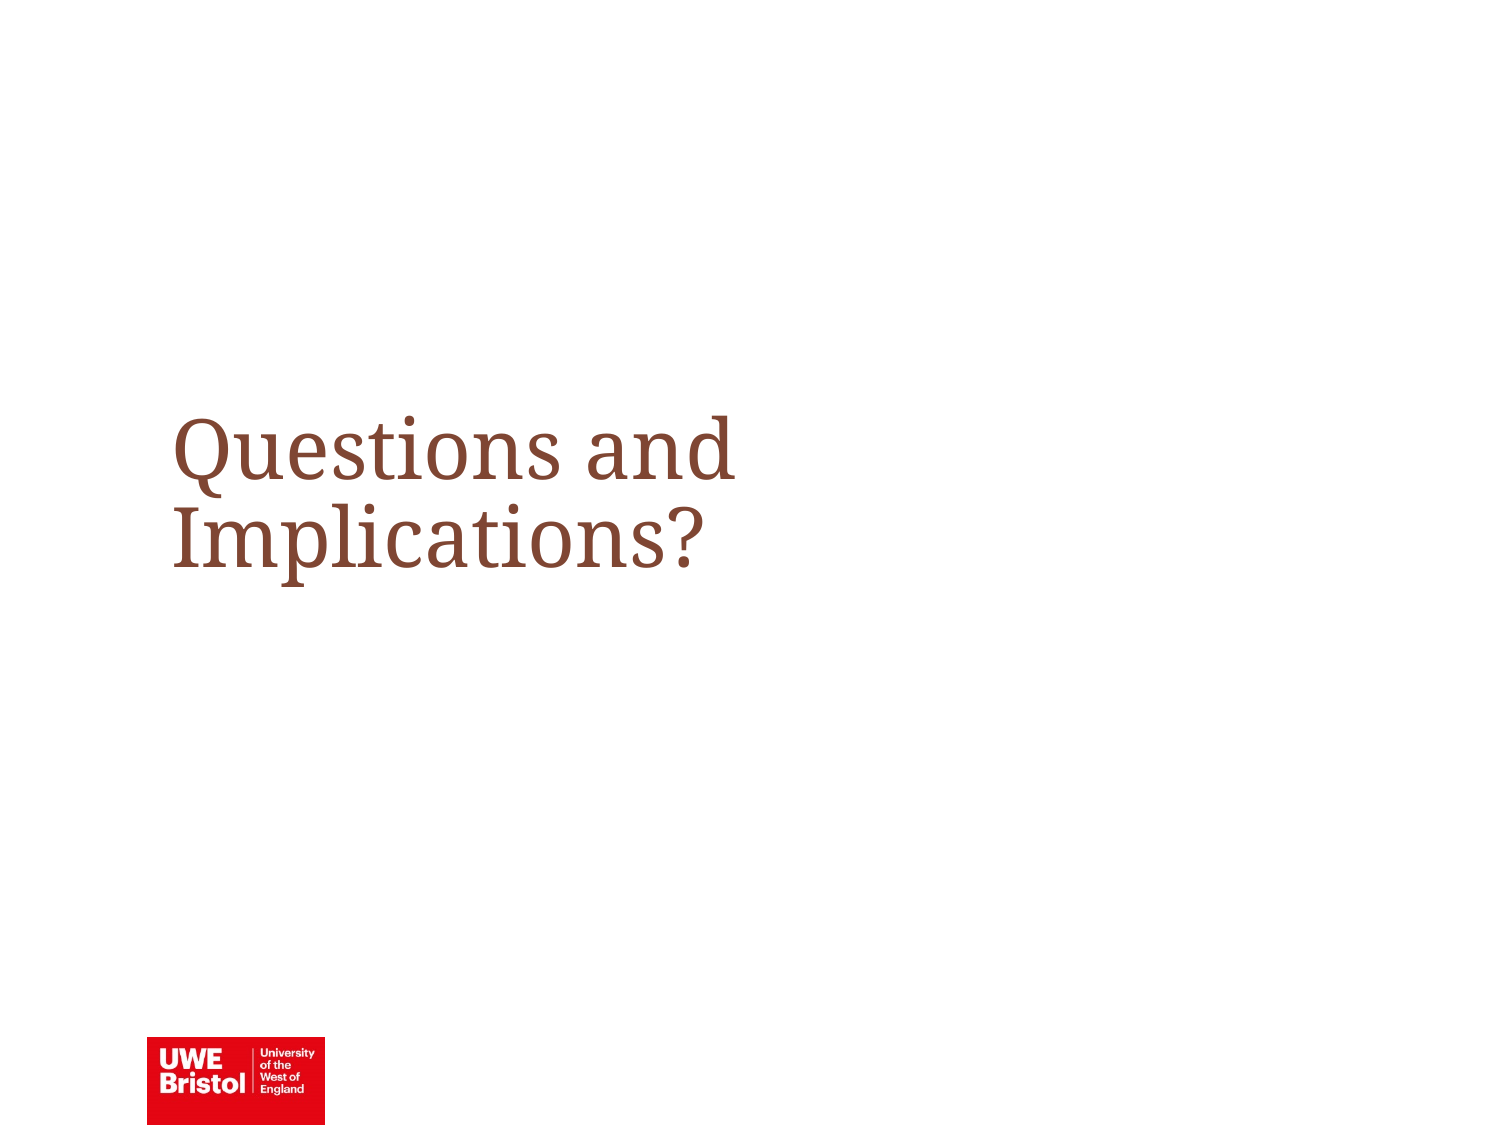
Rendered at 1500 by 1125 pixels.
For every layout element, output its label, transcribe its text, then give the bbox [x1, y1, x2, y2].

picture [147, 1037, 325, 1125]
list Questions and Implications? [171, 408, 1240, 516]
